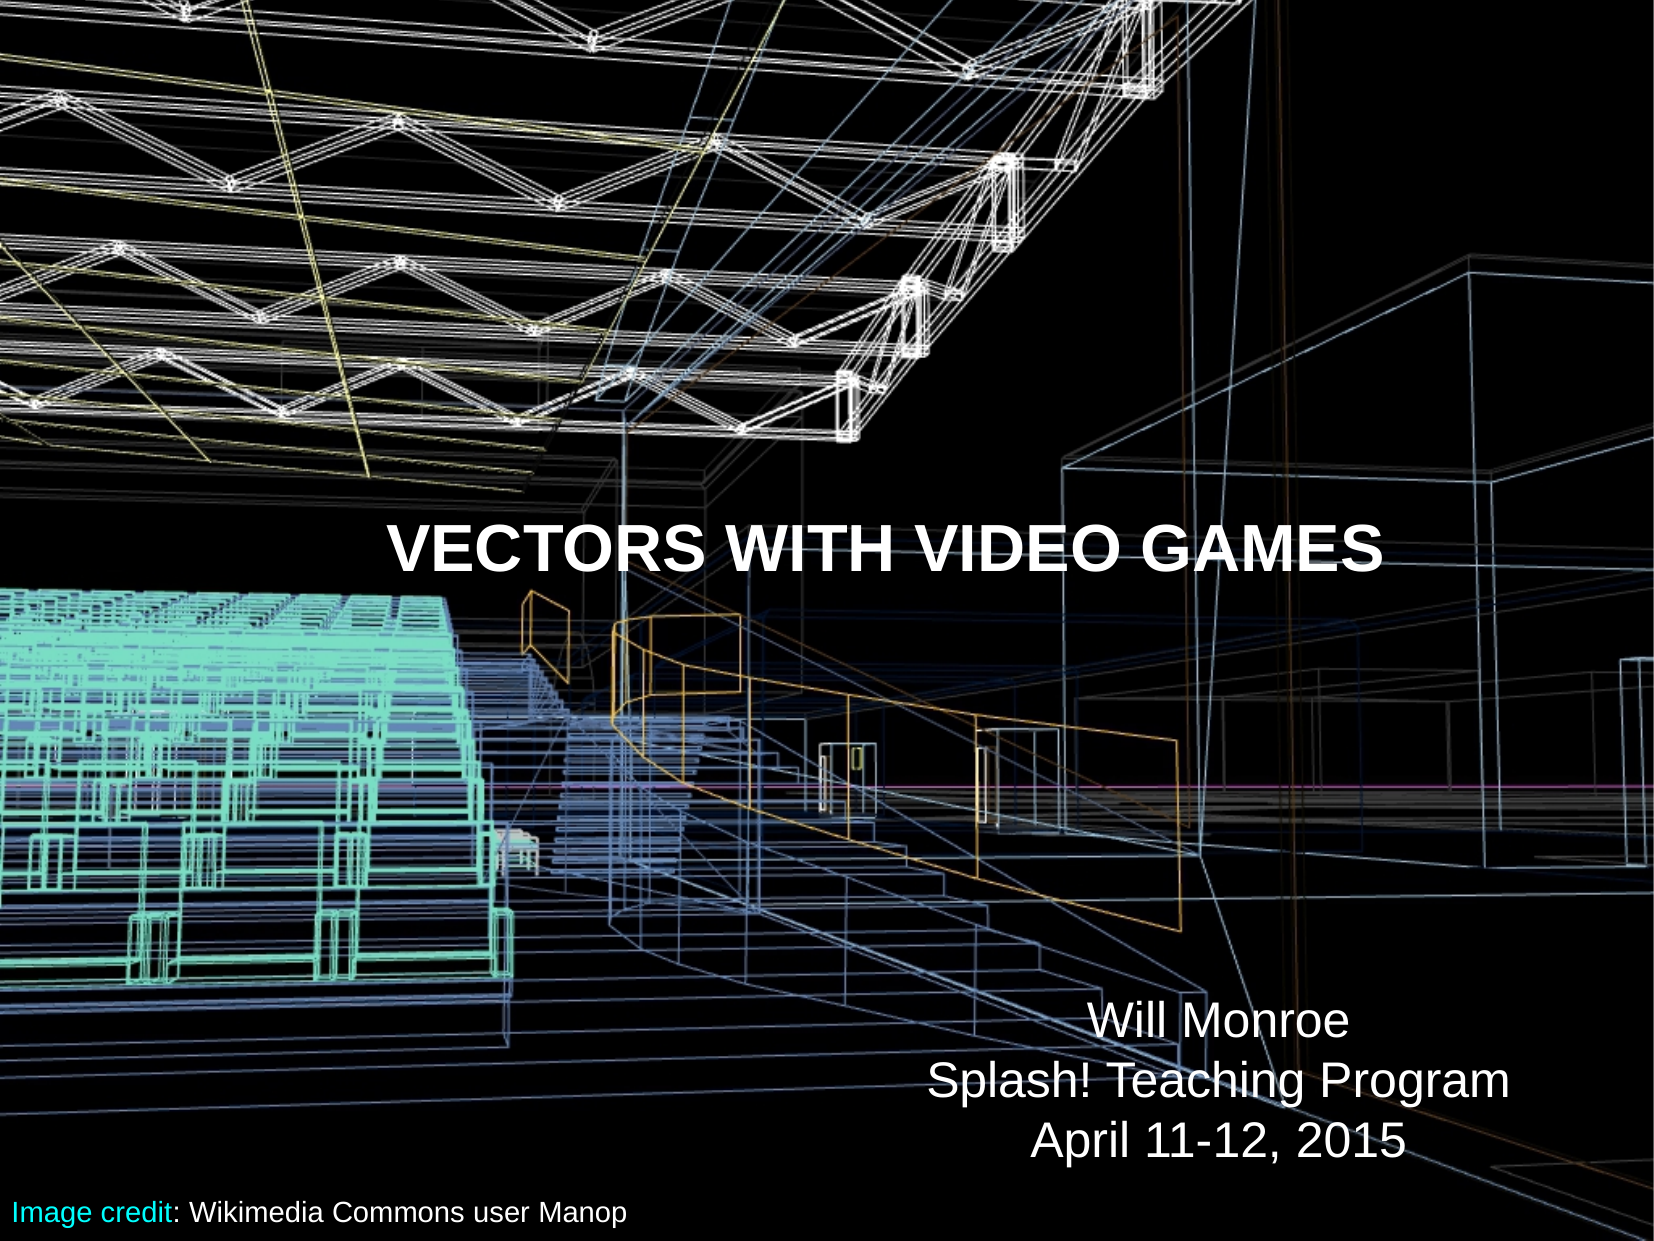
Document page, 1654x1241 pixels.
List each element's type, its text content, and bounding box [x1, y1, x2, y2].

text_box Image credit: Wikimedia Commons user Manop [0, 1186, 644, 1234]
text_box VECTORS WITH VIDEO GAMES [141, 15, 1631, 1075]
text_box Will Monroe Splash! Teaching Program April 11-12, 2015 [899, 980, 1538, 1164]
picture [0, 0, 1654, 1241]
